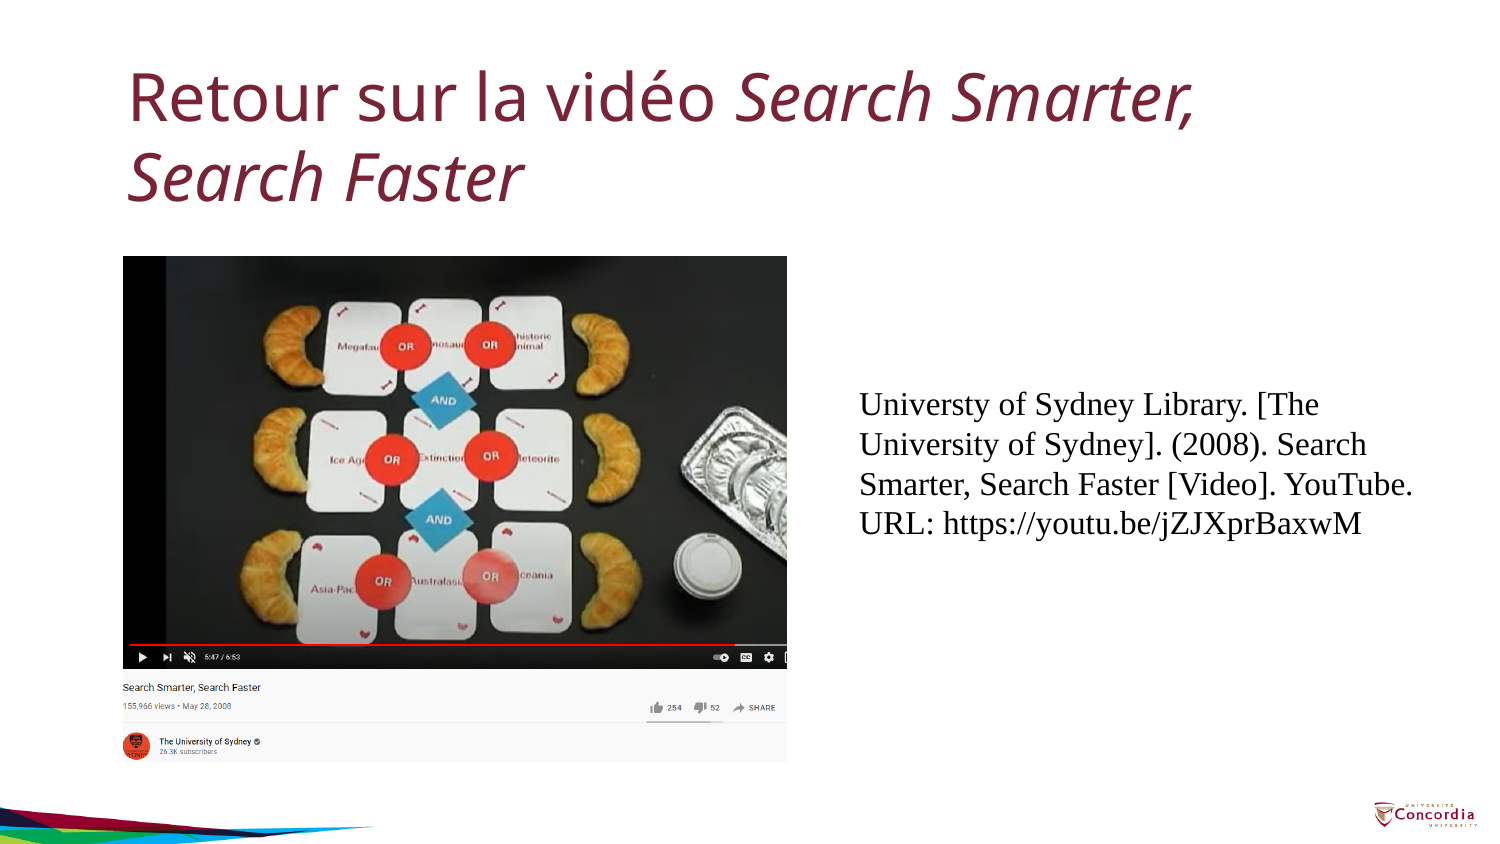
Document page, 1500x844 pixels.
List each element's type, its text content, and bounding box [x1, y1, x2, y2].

text_box Universty of Sydney Library. [The University of Sydney]. (2008). Search Smarter, Search Faster [Video]. YouTube. URL: https://youtu.be/jZJXprBaxwM [844, 374, 1471, 549]
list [123, 256, 787, 763]
title Retour sur la vidéo Search Smarter, Search Faster [112, 46, 1388, 188]
picture [0, 0, 1500, 844]
